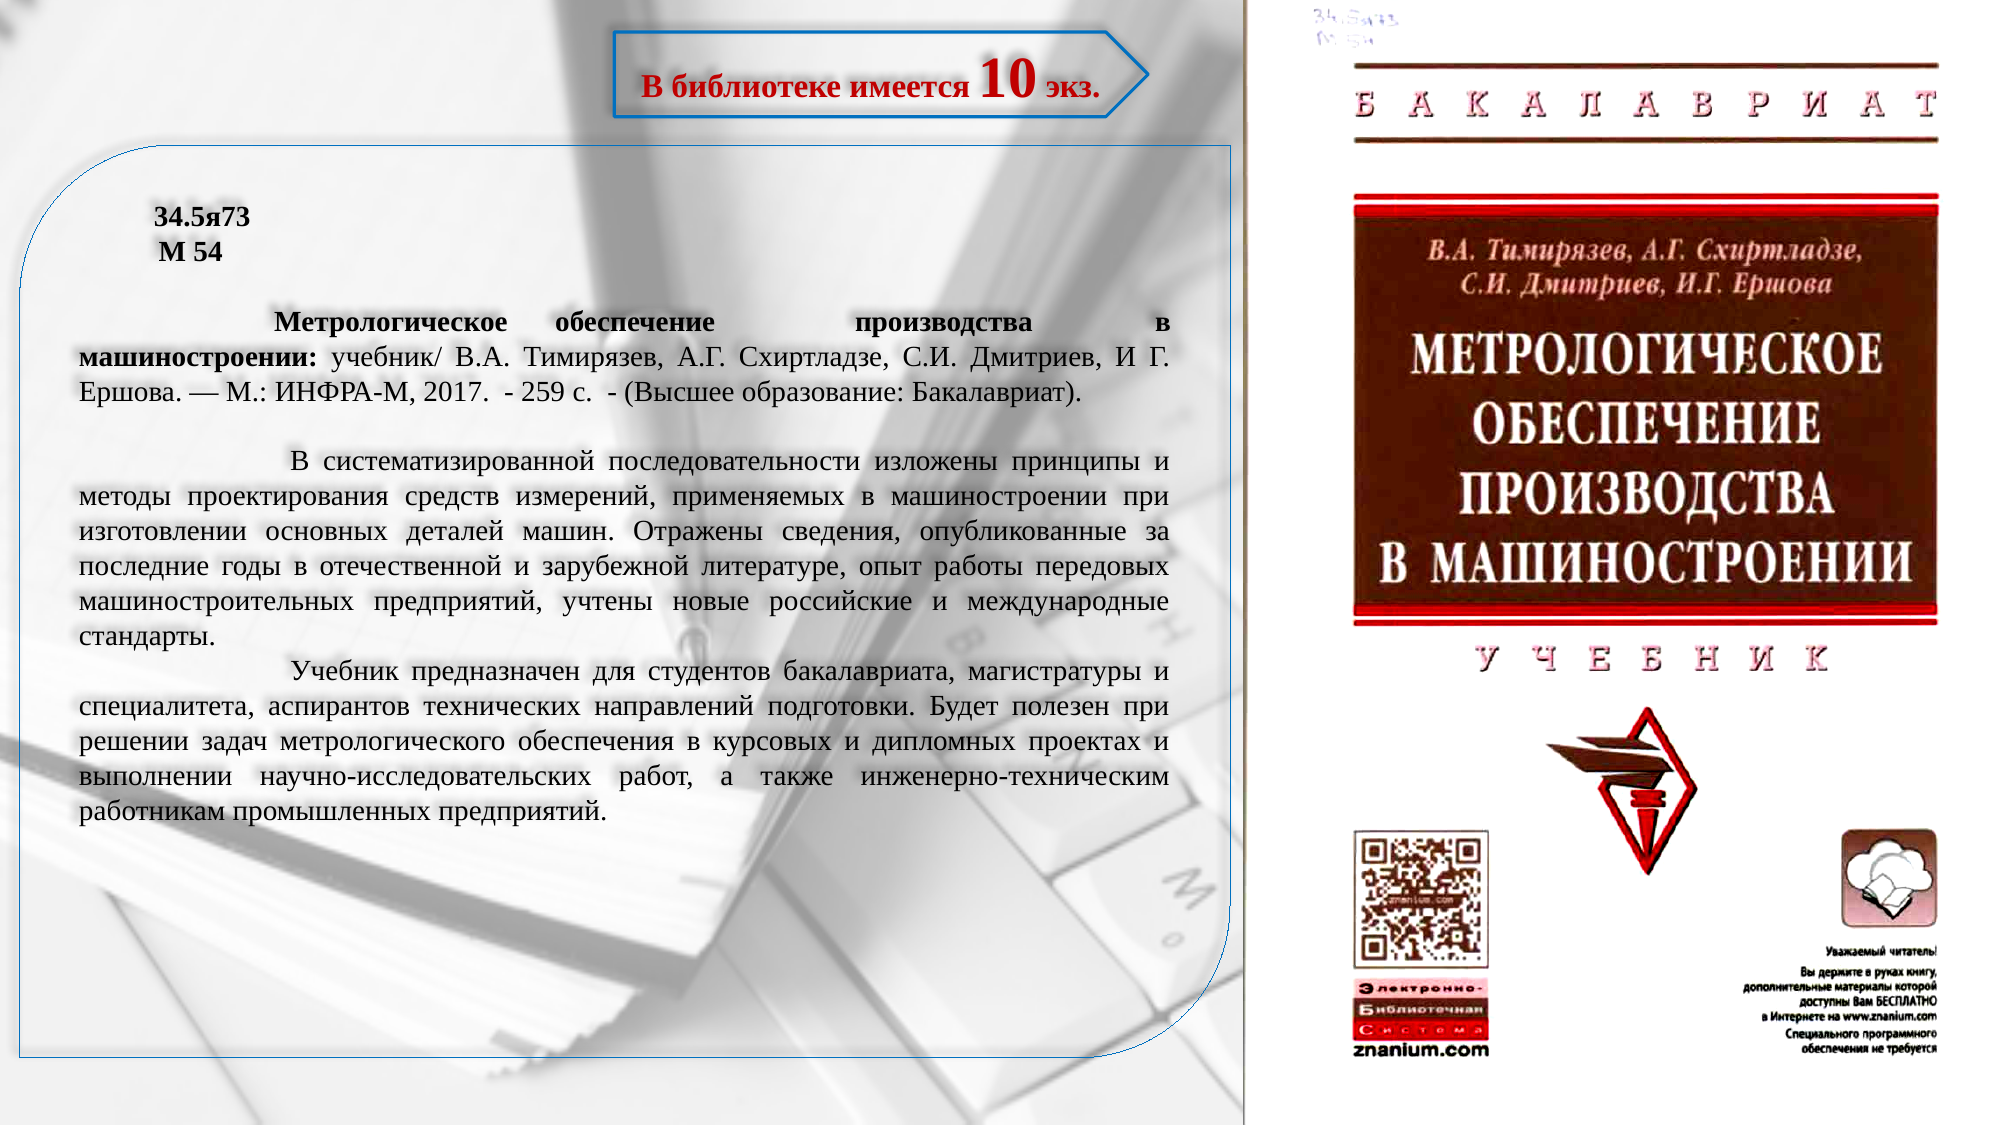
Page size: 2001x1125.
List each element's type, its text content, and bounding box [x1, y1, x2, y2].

picture [1243, 0, 2000, 1125]
text_box 34.5я73 М 54 Метрологическое обеспечение производства в машиностроении: учебник/ В.А. Тимирязев, А.Г. Схиртладзе, С.И. Дмитриев, И Г. Ершова. — М.: ИНФРА-М, 2017. - 259 с. - (Высшее образование: Бакалавриат). В систематизированной последовательности изложены принципы и методы проектирования средств измерений, применяемых в машиностроении при изготовлении основных деталей машин. Отражены сведения, опубликованные за последние годы в отечественной и зарубежной литературе, опыт работы передовых машиностроительных предприятий, учтены новые российские и международные стандарты. Учебник предназначен для студентов бакалавриата, магистратуры и специалитета, аспирантов технических направлений подготовки. Будет полезен при решении задач метрологического обеспечения в курсовых и дипломных проектах и выполнении научно-исследовательских работ, а также инженерно-техническим работникам промышленных предприятий. [19, 145, 1231, 1058]
text_box В библиотеке имеется 10 экз. [614, 31, 1149, 117]
